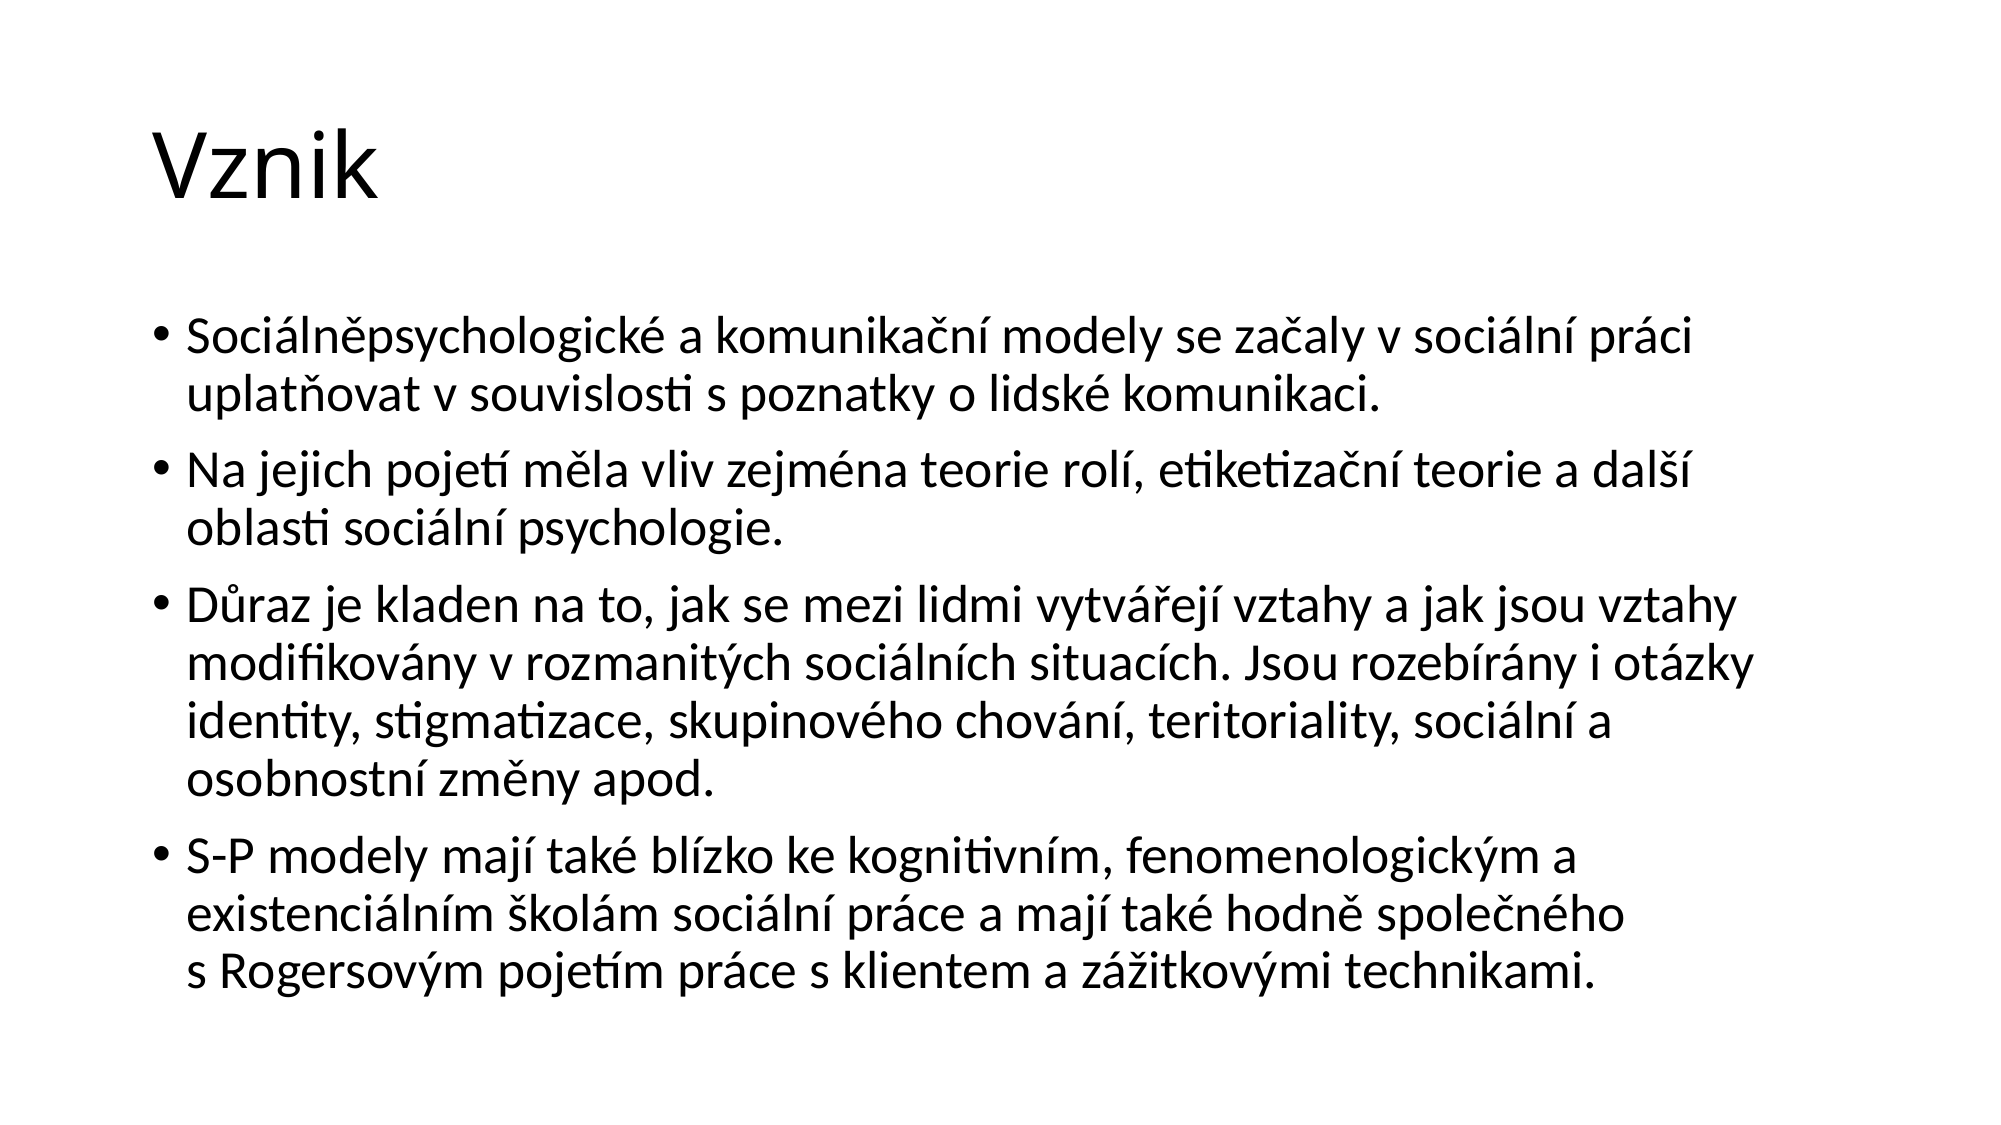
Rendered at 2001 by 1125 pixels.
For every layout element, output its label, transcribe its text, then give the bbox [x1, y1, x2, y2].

list Sociálněpsychologické a komunikační modely se začaly v sociální práci uplatňovat v souvislosti s poznatky o lidské komunikaci. Na jejich pojetí měla vliv zejména teorie rolí, etiketizační teorie a další oblasti sociální psychologie. Důraz je kladen na to, jak se mezi lidmi vytvářejí vztahy a jak jsou vztahy modifikovány v rozmanitých sociálních situacích. Jsou rozebírány i otázky identity, stigmatizace, skupinového chování, teritoriality, sociální a osobnostní změny apod. S-P modely mají také blízko ke kognitivním, fenomenologickým a existenciálním školám sociální práce a mají také hodně společného s Rogersovým pojetím práce s klientem a zážitkovými technikami. [137, 299, 1863, 1014]
title Vznik [137, 59, 1863, 278]
